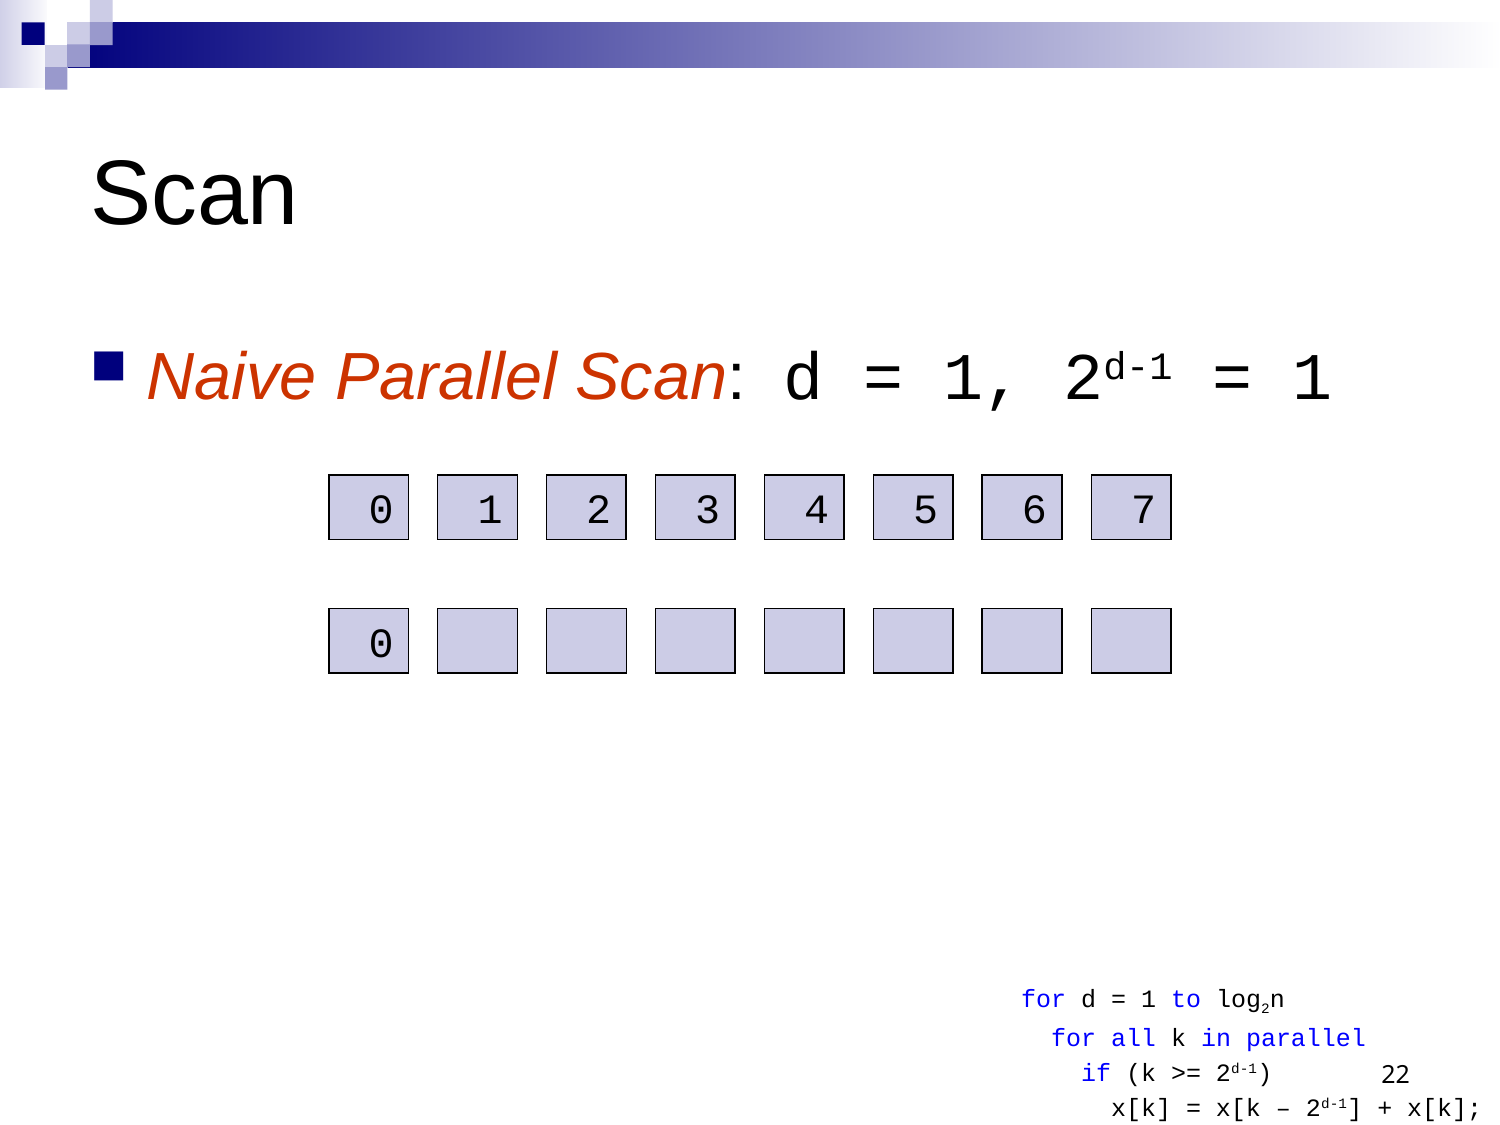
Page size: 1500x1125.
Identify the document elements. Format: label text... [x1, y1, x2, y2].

text_box [1091, 608, 1172, 674]
text_box [873, 608, 954, 674]
list Naive Parallel Scan: d = 1, 2d-1 = 1 [75, 324, 1425, 963]
text_box [546, 608, 627, 674]
text_box [655, 608, 736, 674]
text_box [982, 608, 1062, 674]
text_box 4 [764, 474, 845, 540]
text_box 5 [873, 474, 954, 540]
text_box 111 [778, 22, 783, 67]
text_box [689, 22, 693, 67]
text_box 1 [437, 474, 518, 540]
text_box for d = 1 to log2n for all k in parallel if (k >= 2d-1) x[k] = x[k – 2d-1] + x[k]; [1006, 974, 1500, 1125]
text_box 0 [328, 474, 409, 540]
text_box [764, 608, 845, 674]
text_box 3 [655, 474, 736, 540]
text_box 7 [1091, 474, 1172, 540]
text_box 2 [546, 474, 627, 540]
title Scan [75, 75, 1425, 300]
text_box [437, 608, 518, 674]
text_box 0 [328, 608, 409, 674]
text_box 6 [982, 474, 1062, 540]
slide_number 22 [1074, 1024, 1426, 1101]
